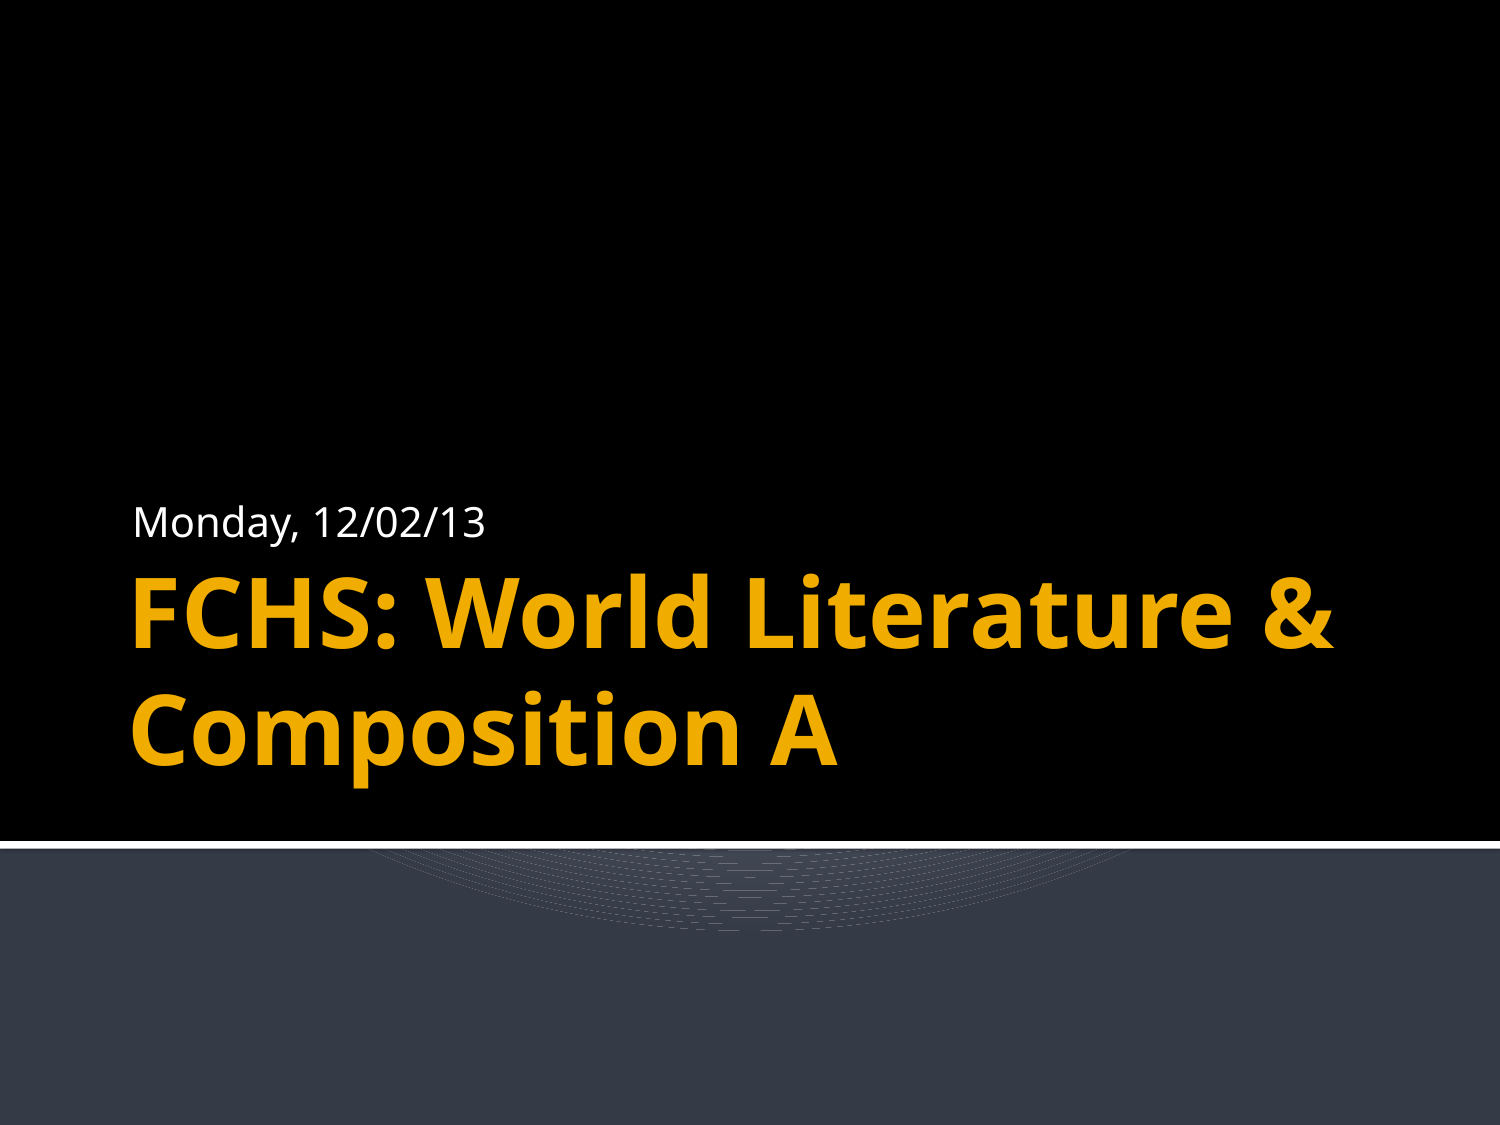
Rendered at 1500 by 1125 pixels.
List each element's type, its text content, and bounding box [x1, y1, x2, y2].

title FCHS: World Literature & Composition A [112, 550, 1438, 825]
subtitle Monday, 12/02/13 [112, 299, 1438, 546]
